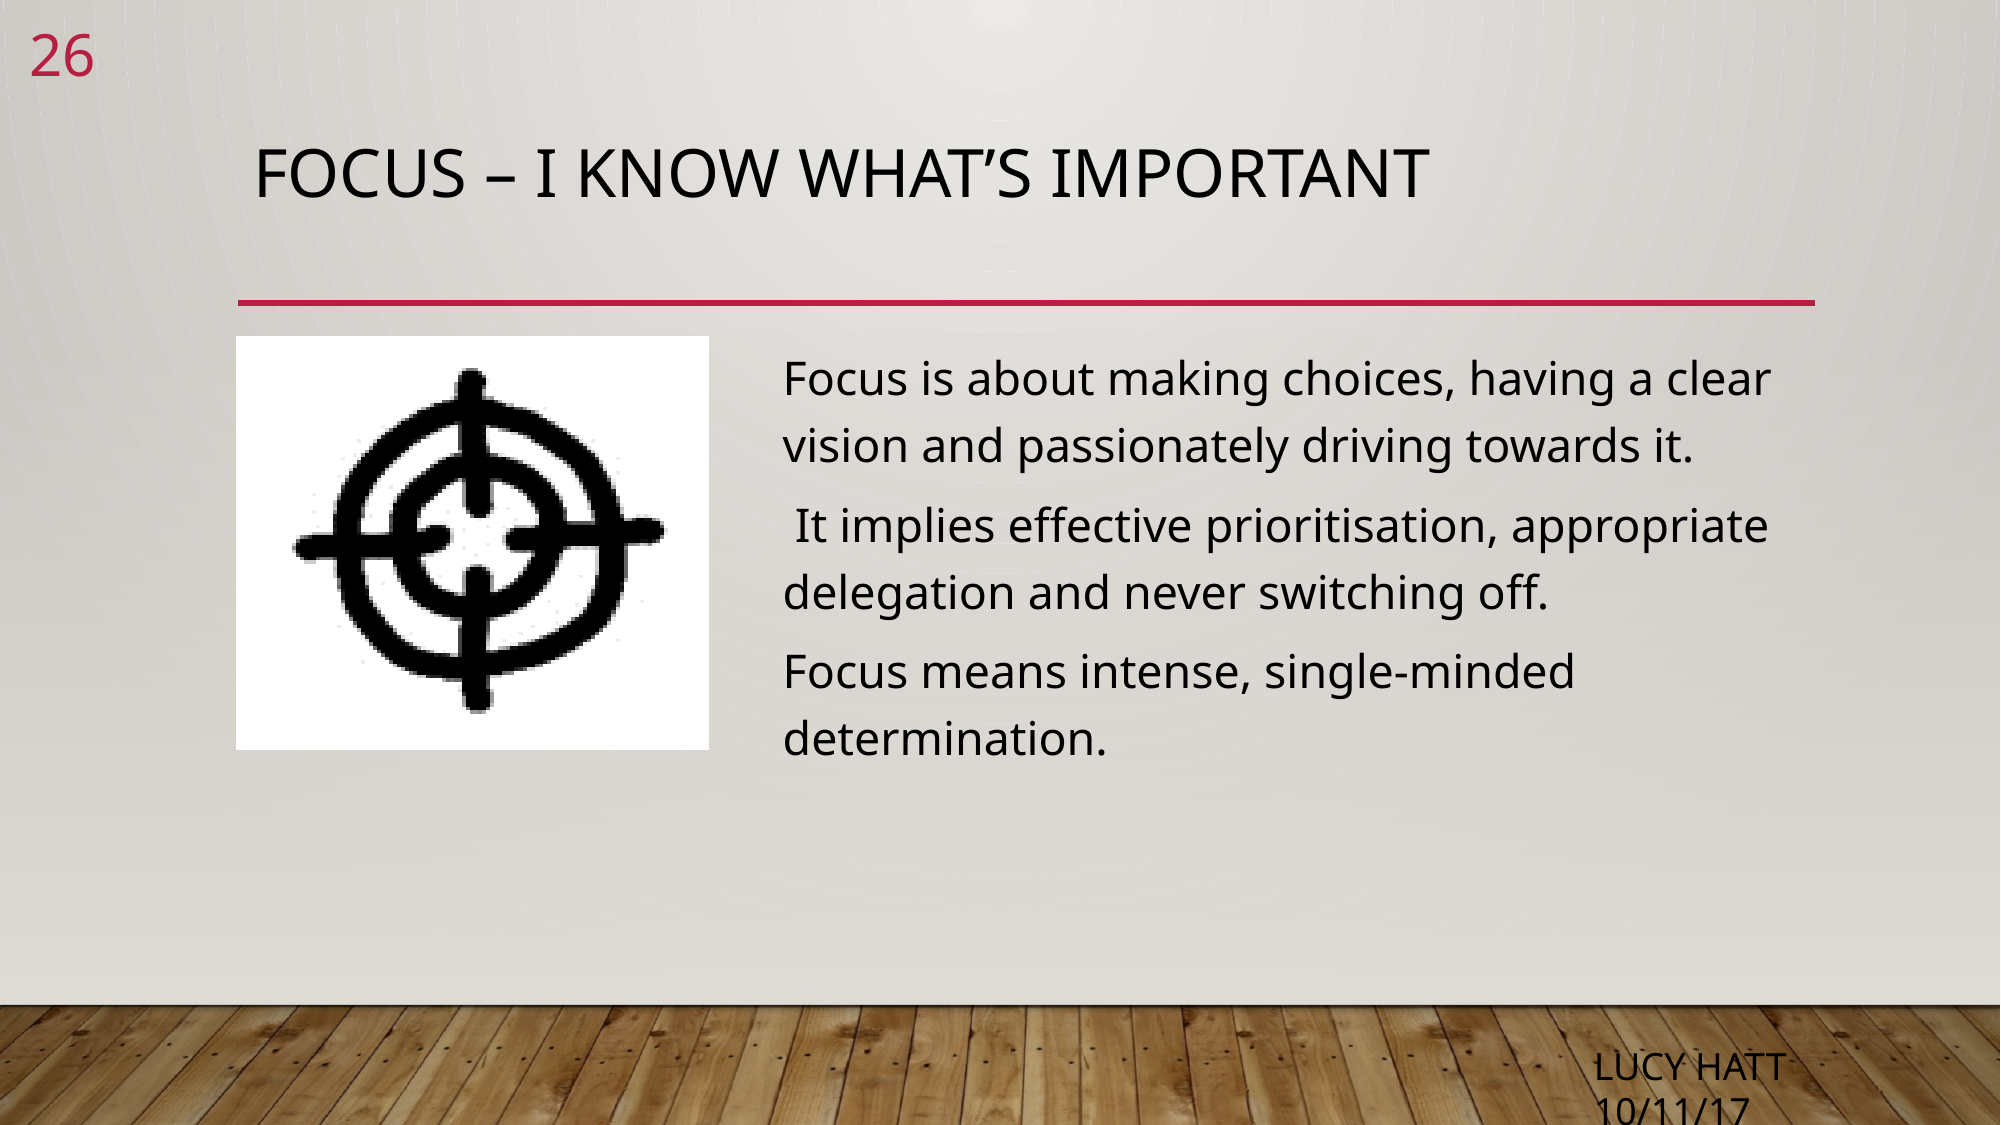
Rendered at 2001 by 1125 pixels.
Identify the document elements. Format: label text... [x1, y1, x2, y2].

title Focus – I know what’s important [238, 131, 1814, 305]
list Focus is about making choices, having a clear vision and passionately driving towards it. It implies effective prioritisation, appropriate delegation and never switching off. Focus means intense, single-minded determination. [767, 330, 1831, 898]
picture [0, 1005, 2000, 1125]
picture [1620, 1101, 1631, 1123]
picture [235, 336, 709, 751]
